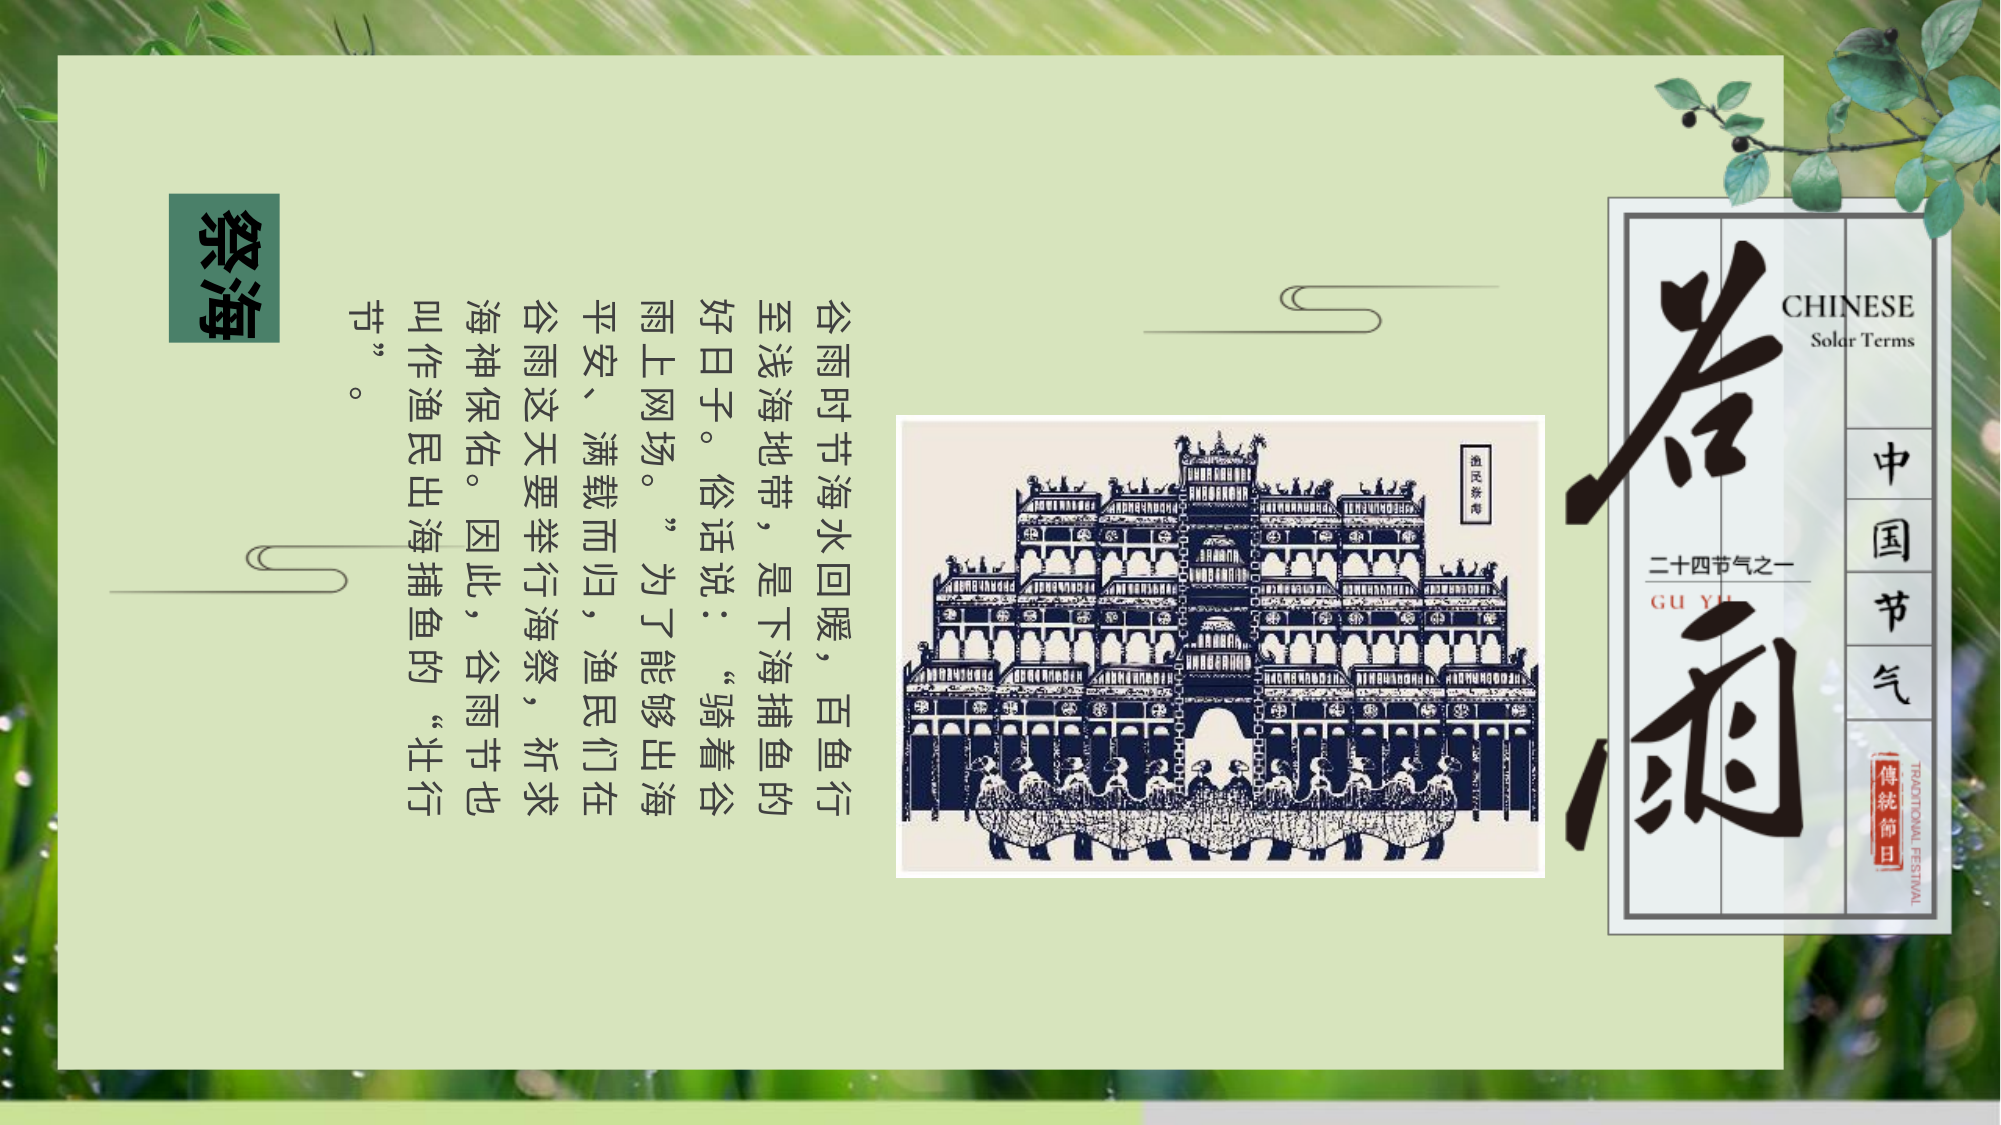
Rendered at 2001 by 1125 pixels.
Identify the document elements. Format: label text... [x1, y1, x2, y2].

text_box 祭海 [168, 193, 280, 211]
text_box 谷雨时节海水回暖，百鱼行至浅海地带，是下海捕鱼的好日子。俗话说：“骑着谷雨上网场。”为了能够出海平安、满载而归，渔民们在谷雨这天要举行海祭，祈求海神保佑。因此，谷雨节也叫作渔民出海捕鱼的“壮行节”。 [376, 284, 879, 878]
picture [0, 0, 2001, 1125]
